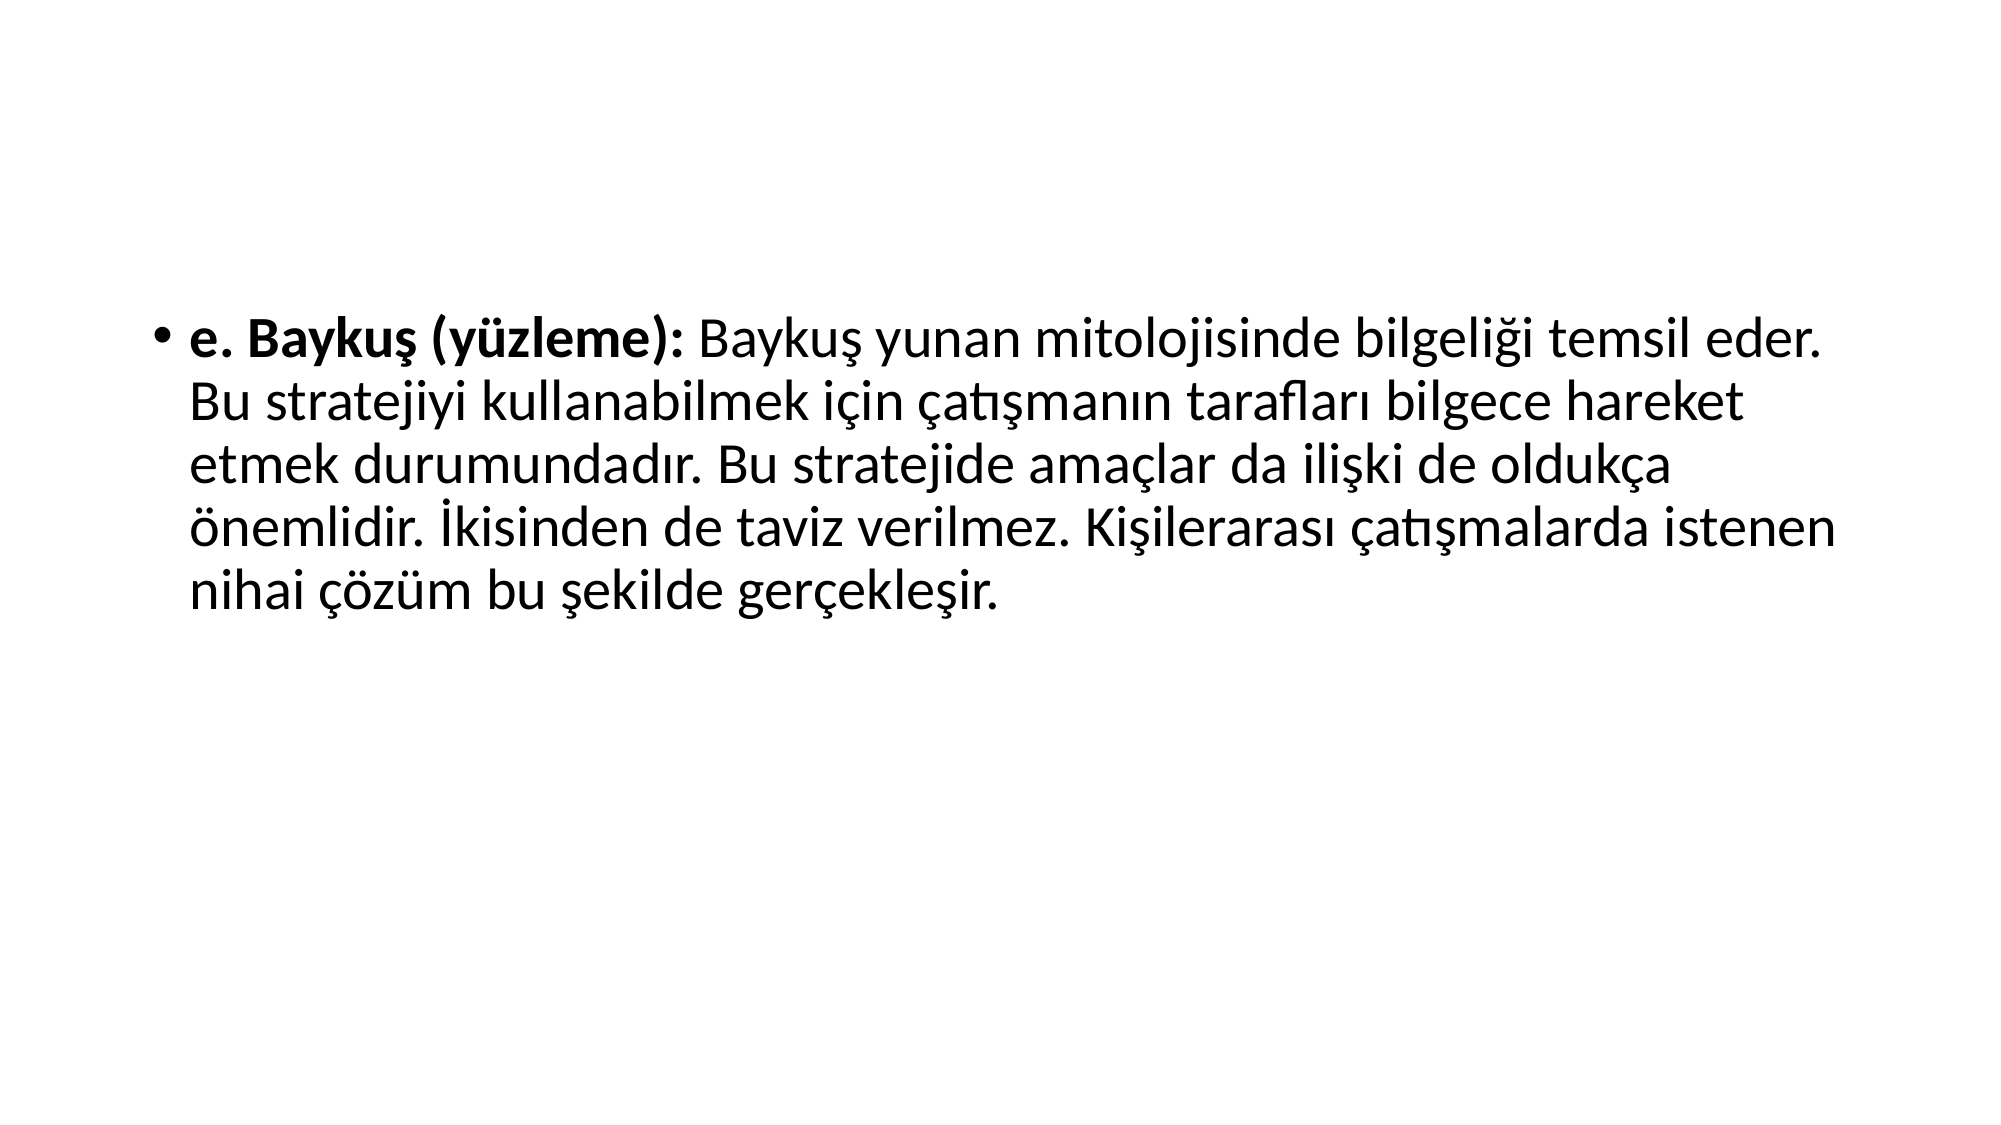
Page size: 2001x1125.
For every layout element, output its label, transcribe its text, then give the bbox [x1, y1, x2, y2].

list e. Baykuş (yüzleme): Baykuş yunan mitolojisinde bilgeliği temsil eder. Bu stratejiyi kullanabilmek için çatışmanın tarafları bilgece hareket etmek durumundadır. Bu stratejide amaçlar da ilişki de oldukça önemlidir. İkisinden de taviz verilmez. Kişilerarası çatışmalarda istenen nihai çözüm bu şekilde gerçekleşir. [137, 299, 1863, 1014]
